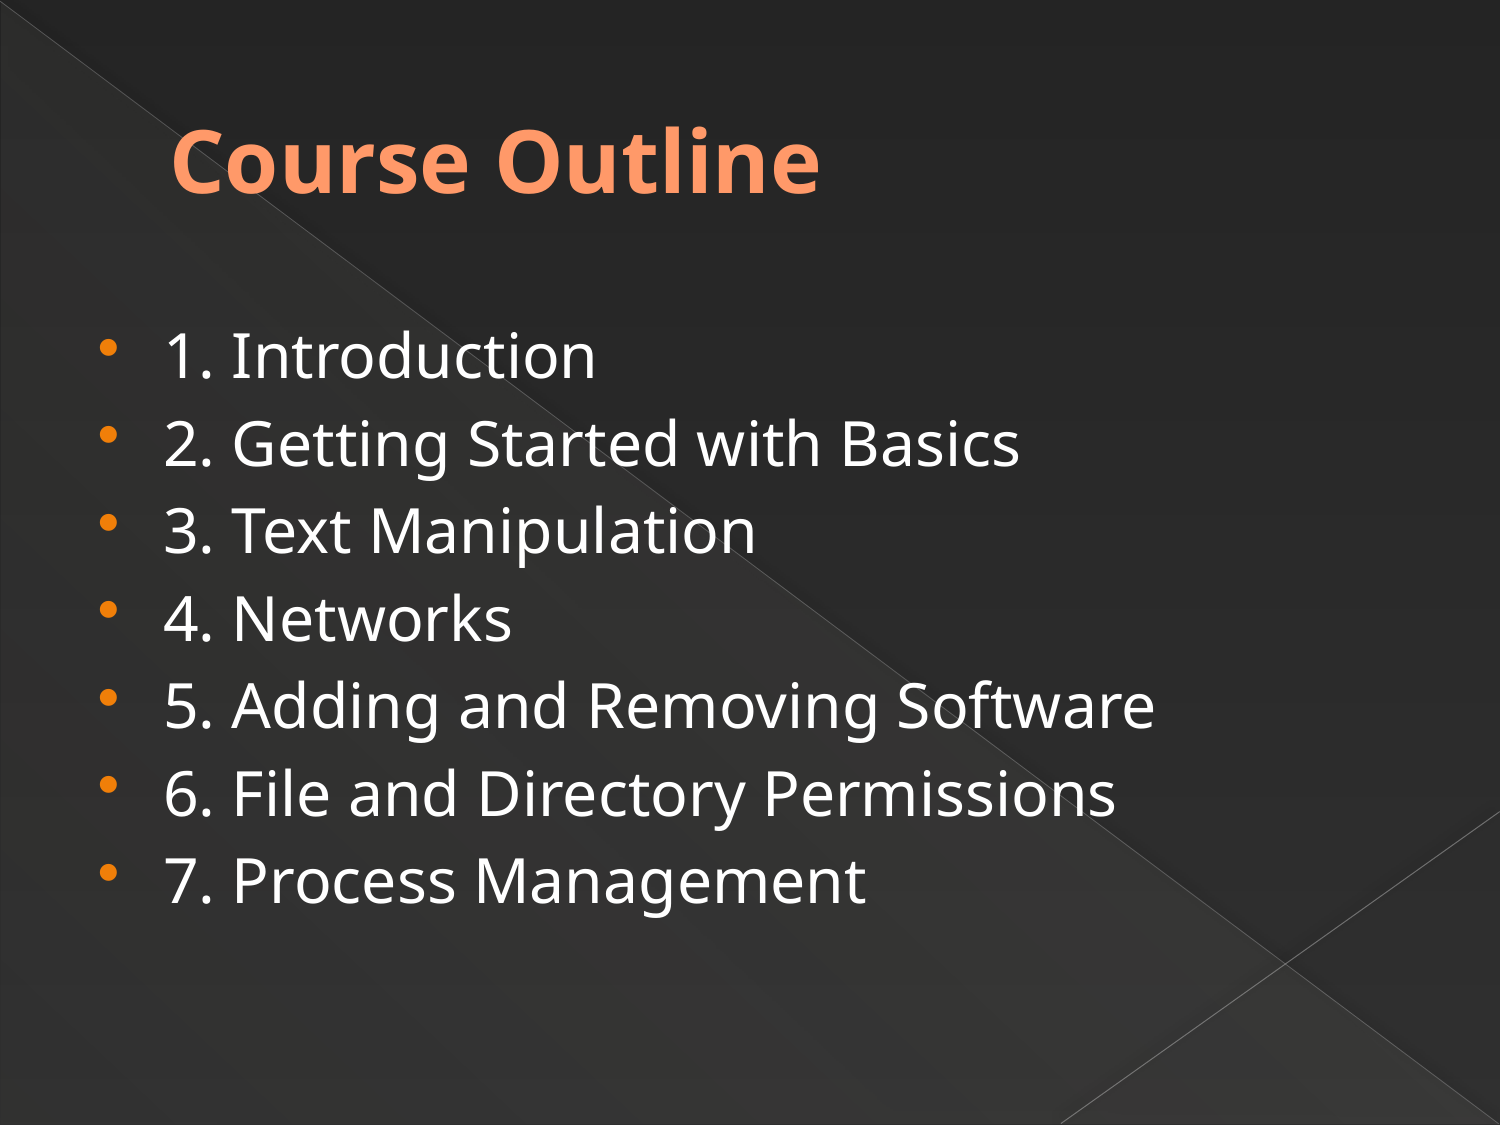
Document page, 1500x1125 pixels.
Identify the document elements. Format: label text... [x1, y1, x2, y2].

list 1. Introduction 2. Getting Started with Basics 3. Text Manipulation 4. Networks 5. Adding and Removing Software 6. File and Directory Permissions 7. Process Management [75, 308, 1425, 1059]
title Course Outline [75, 43, 1425, 274]
